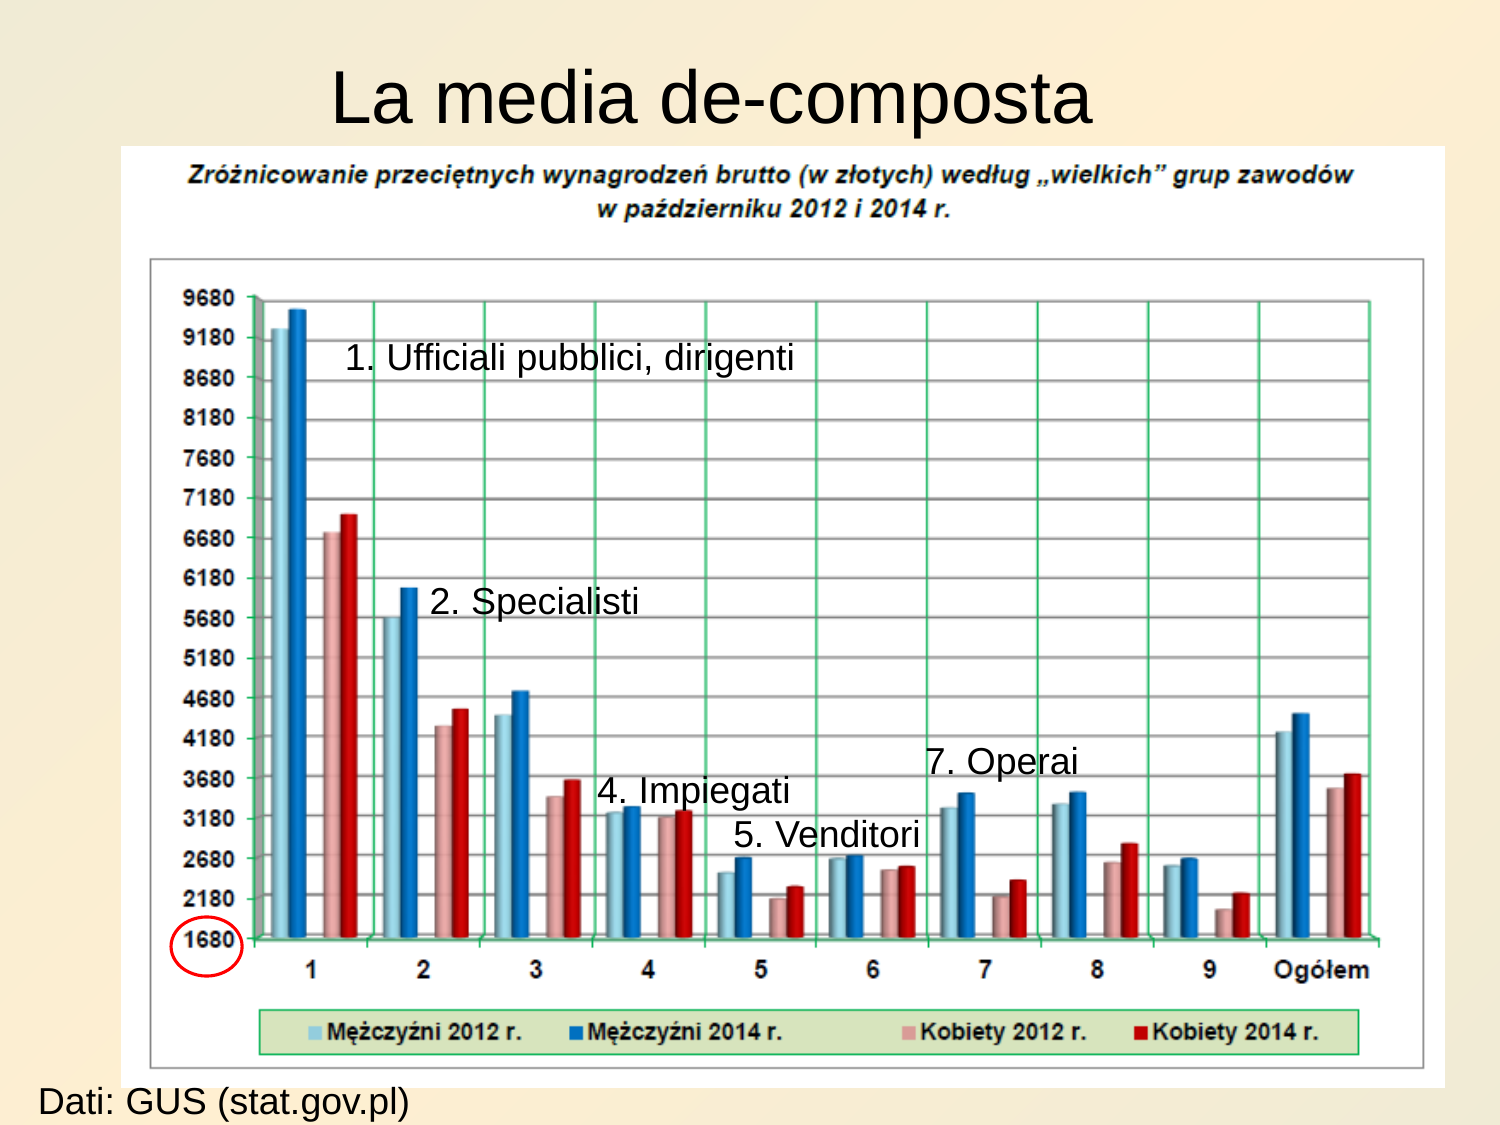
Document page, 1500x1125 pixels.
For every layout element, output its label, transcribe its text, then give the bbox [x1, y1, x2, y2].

text_box Dati: GUS (stat.gov.pl) [23, 1069, 426, 1125]
picture [121, 146, 1445, 1088]
title La media de-composta [0, 0, 1424, 188]
